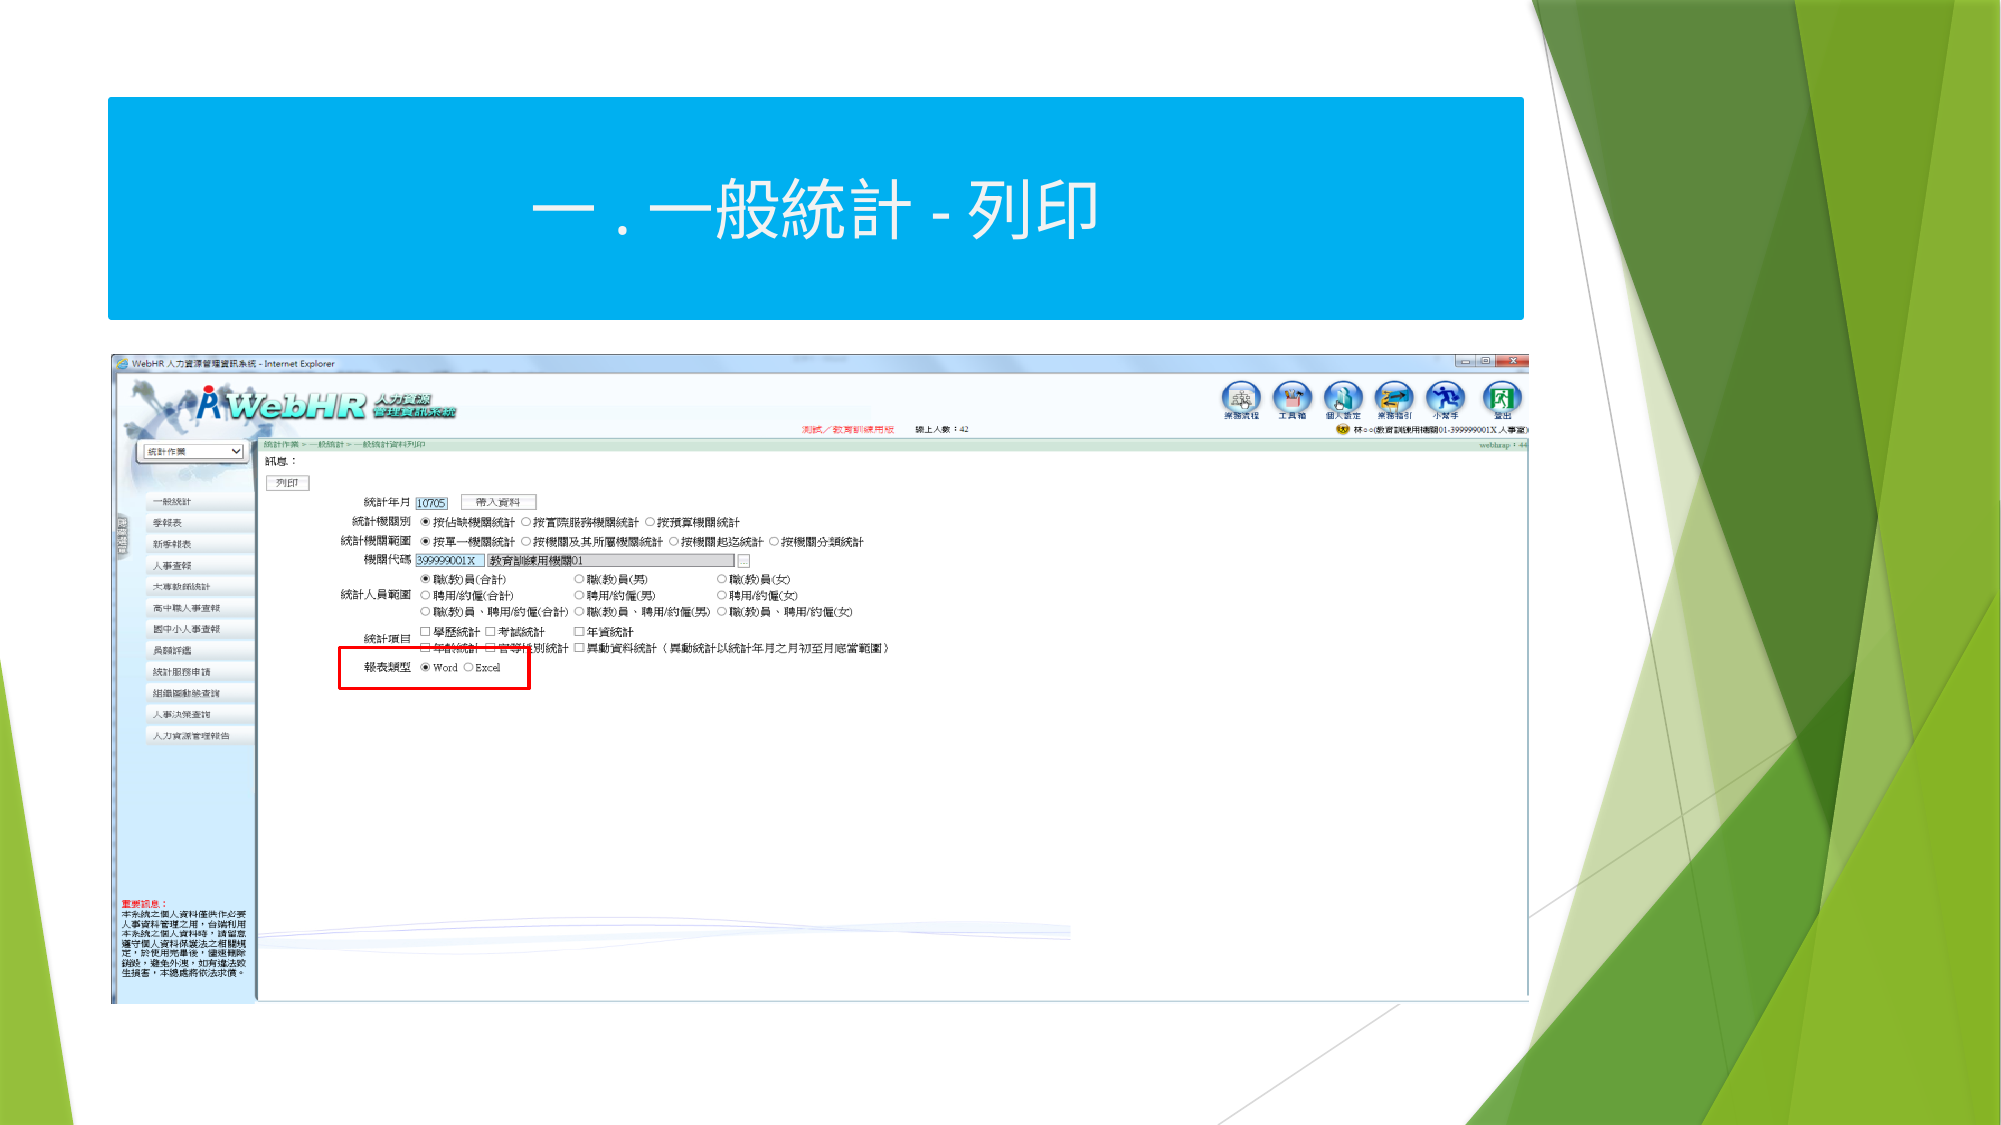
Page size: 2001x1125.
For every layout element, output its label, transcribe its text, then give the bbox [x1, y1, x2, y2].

title 一.一般統計-列印 [111, 99, 1522, 317]
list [110, 353, 1529, 1005]
